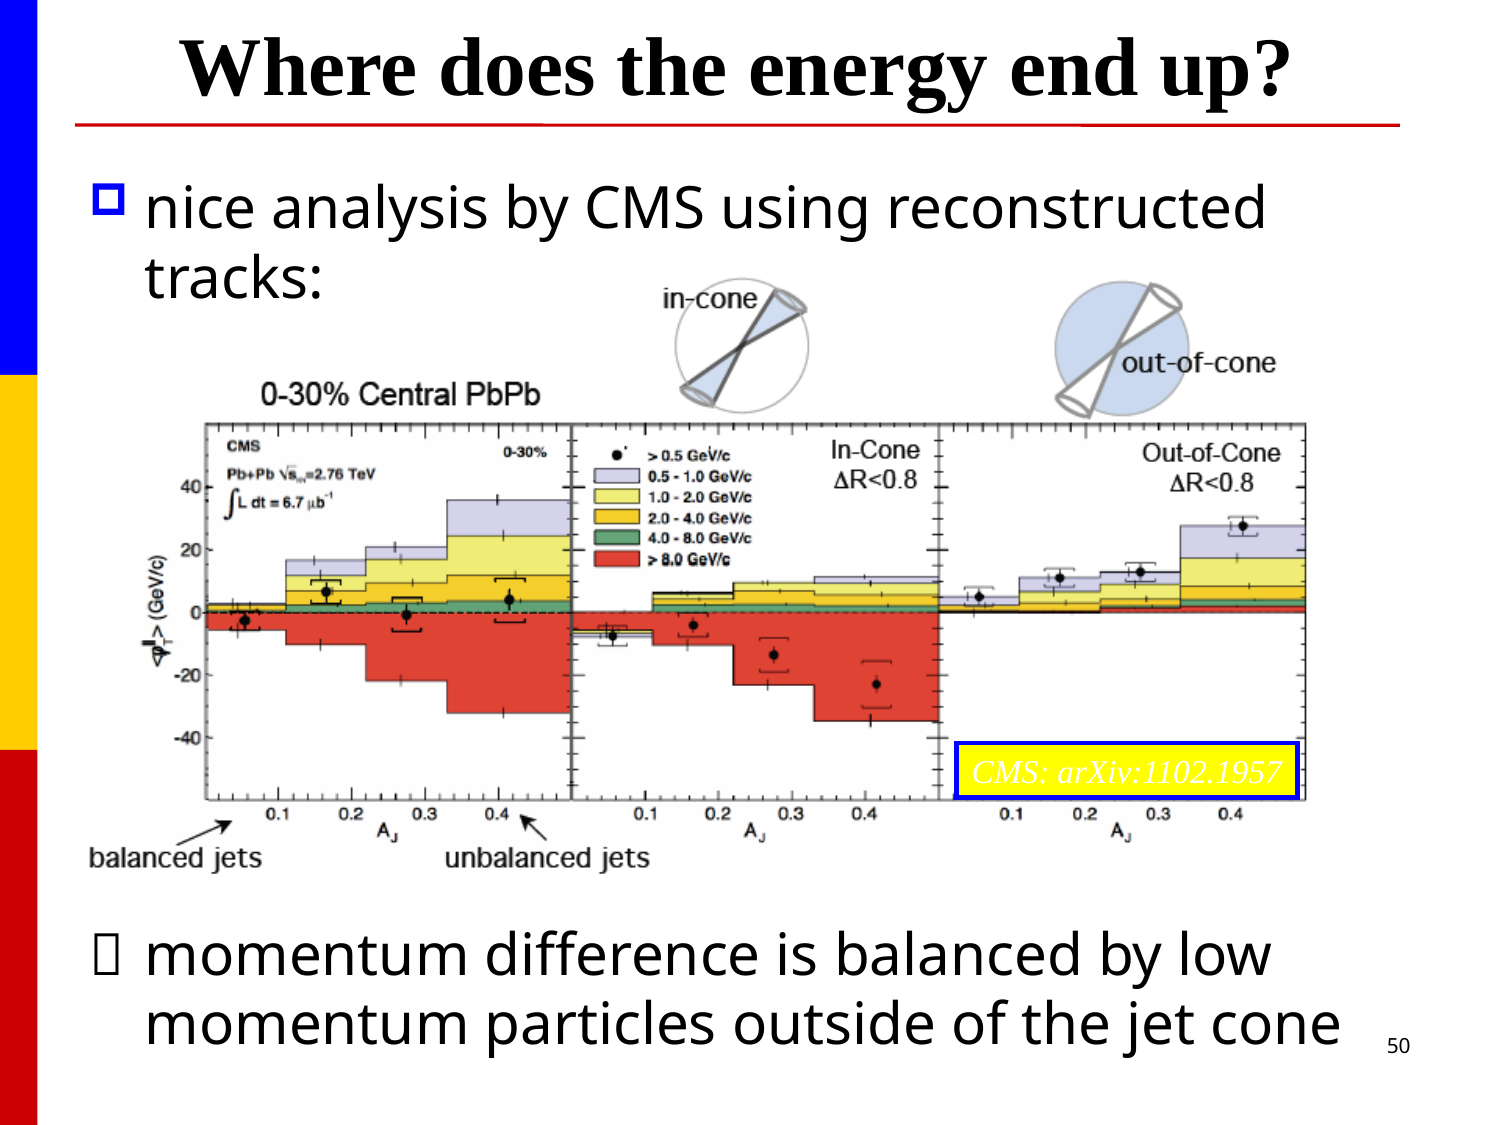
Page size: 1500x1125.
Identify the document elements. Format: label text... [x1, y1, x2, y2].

list nice analysis by CMS using reconstructed tracks:  momentum difference is balanced by low momentum particles outside of the jet cone [74, 162, 1425, 1001]
title Where does the energy end up? [62, 0, 1412, 126]
picture [76, 274, 1356, 921]
